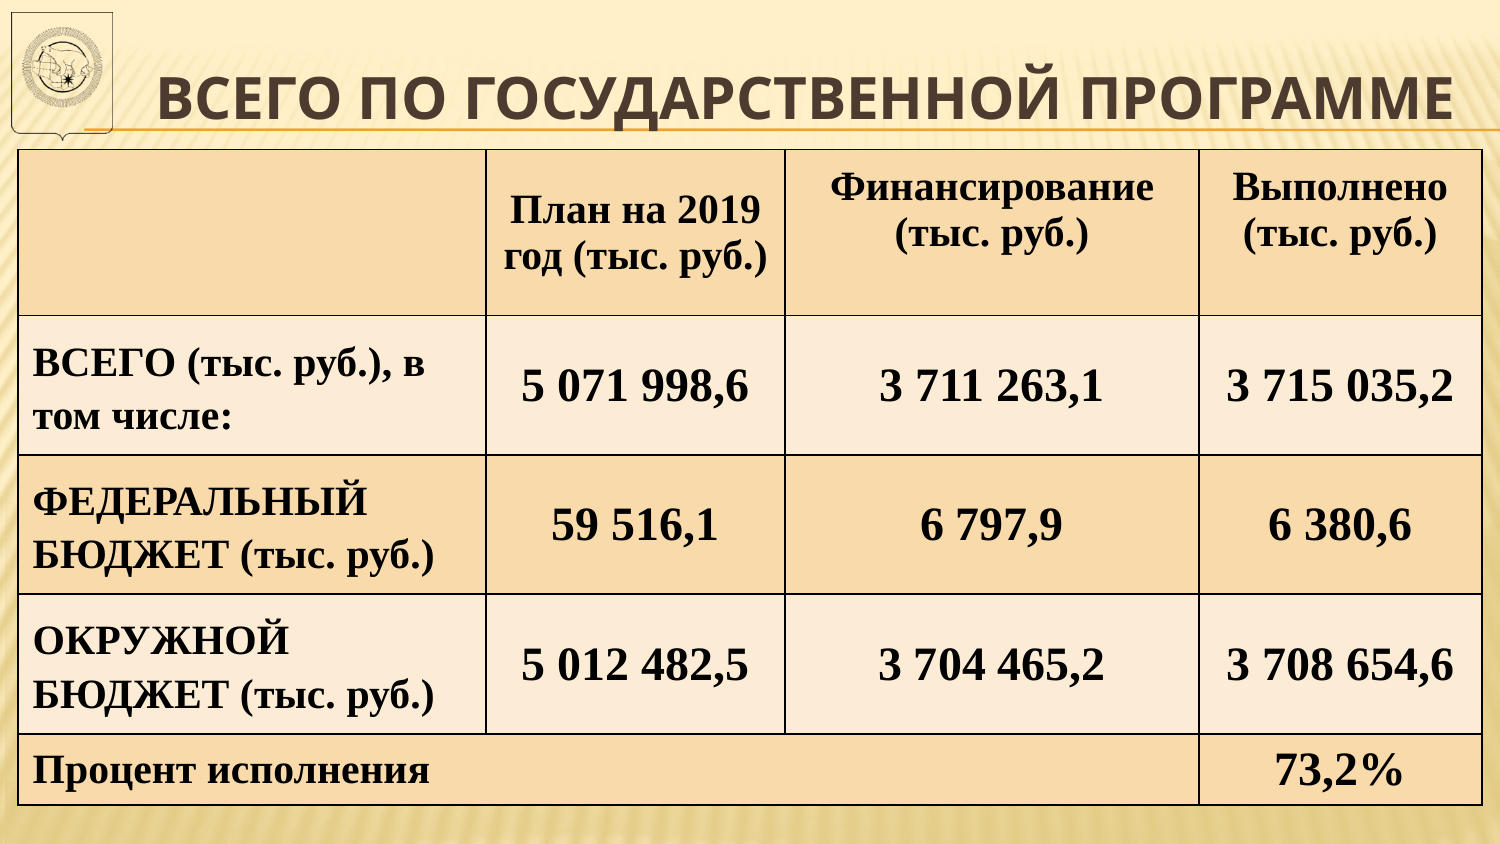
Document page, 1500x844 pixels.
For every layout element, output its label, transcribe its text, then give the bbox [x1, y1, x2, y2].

table_cell 6 380,6 [1200, 456, 1481, 593]
table_cell ВСЕГО (тыс. руб.), в том числе: [19, 316, 485, 454]
table_cell 3 711 263,1 [786, 316, 1198, 454]
table_header [19, 150, 485, 315]
table_header Выполнено (тыс. руб.) [1200, 150, 1481, 315]
table_cell ФЕДЕРАЛЬНЫЙ БЮДЖЕТ (тыс. руб.) [19, 456, 485, 593]
table_cell 73,2% [1200, 735, 1481, 804]
table_cell 5 012 482,5 [487, 595, 784, 733]
table_cell 3 715 035,2 [1200, 316, 1481, 454]
table_cell 3 704 465,2 [786, 595, 1198, 733]
table_cell 3 708 654,6 [1200, 595, 1481, 733]
picture [10, 12, 114, 141]
table_cell Процент исполнения [19, 735, 1198, 804]
title Всего по Государственной программе [135, 32, 1475, 149]
table_header План на 2019 год (тыс. руб.) [487, 150, 784, 315]
table_cell 59 516,1 [487, 456, 784, 593]
table_header Финансирование (тыс. руб.) [786, 150, 1198, 315]
table_cell 6 797,9 [786, 456, 1198, 593]
table_cell 5 071 998,6 [487, 316, 784, 454]
table_cell ОКРУЖНОЙ БЮДЖЕТ (тыс. руб.) [19, 595, 485, 733]
